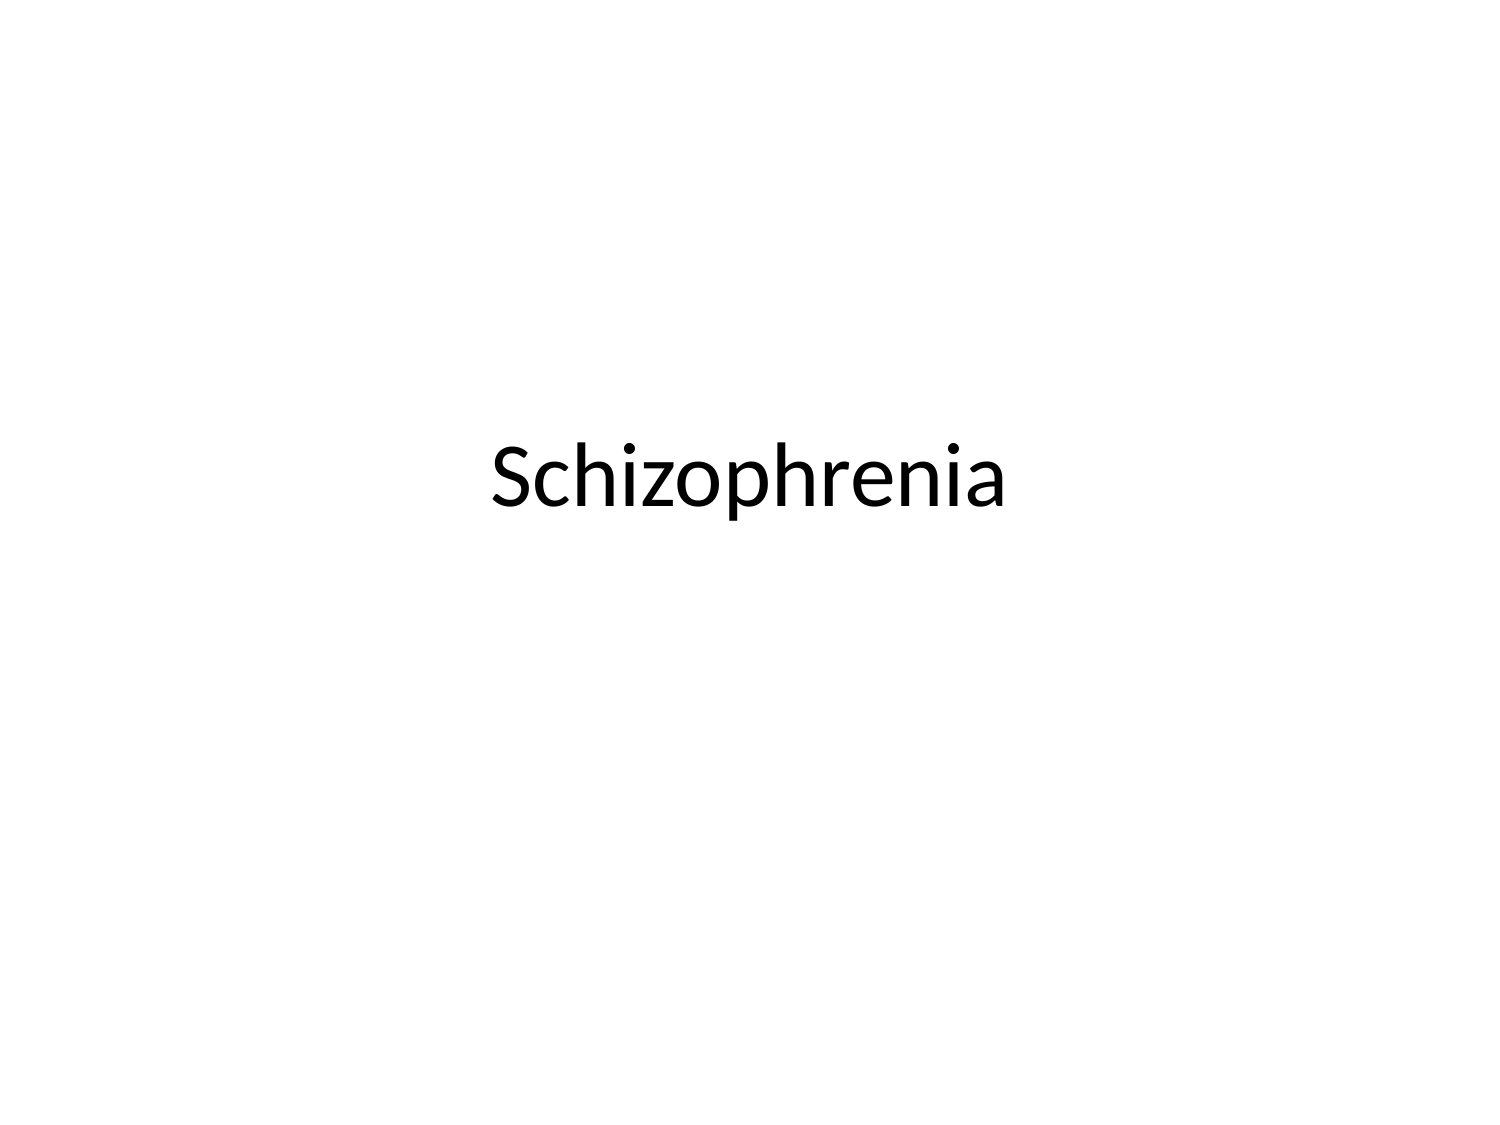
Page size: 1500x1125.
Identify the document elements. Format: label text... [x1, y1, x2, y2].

title Schizophrenia [112, 349, 1388, 591]
